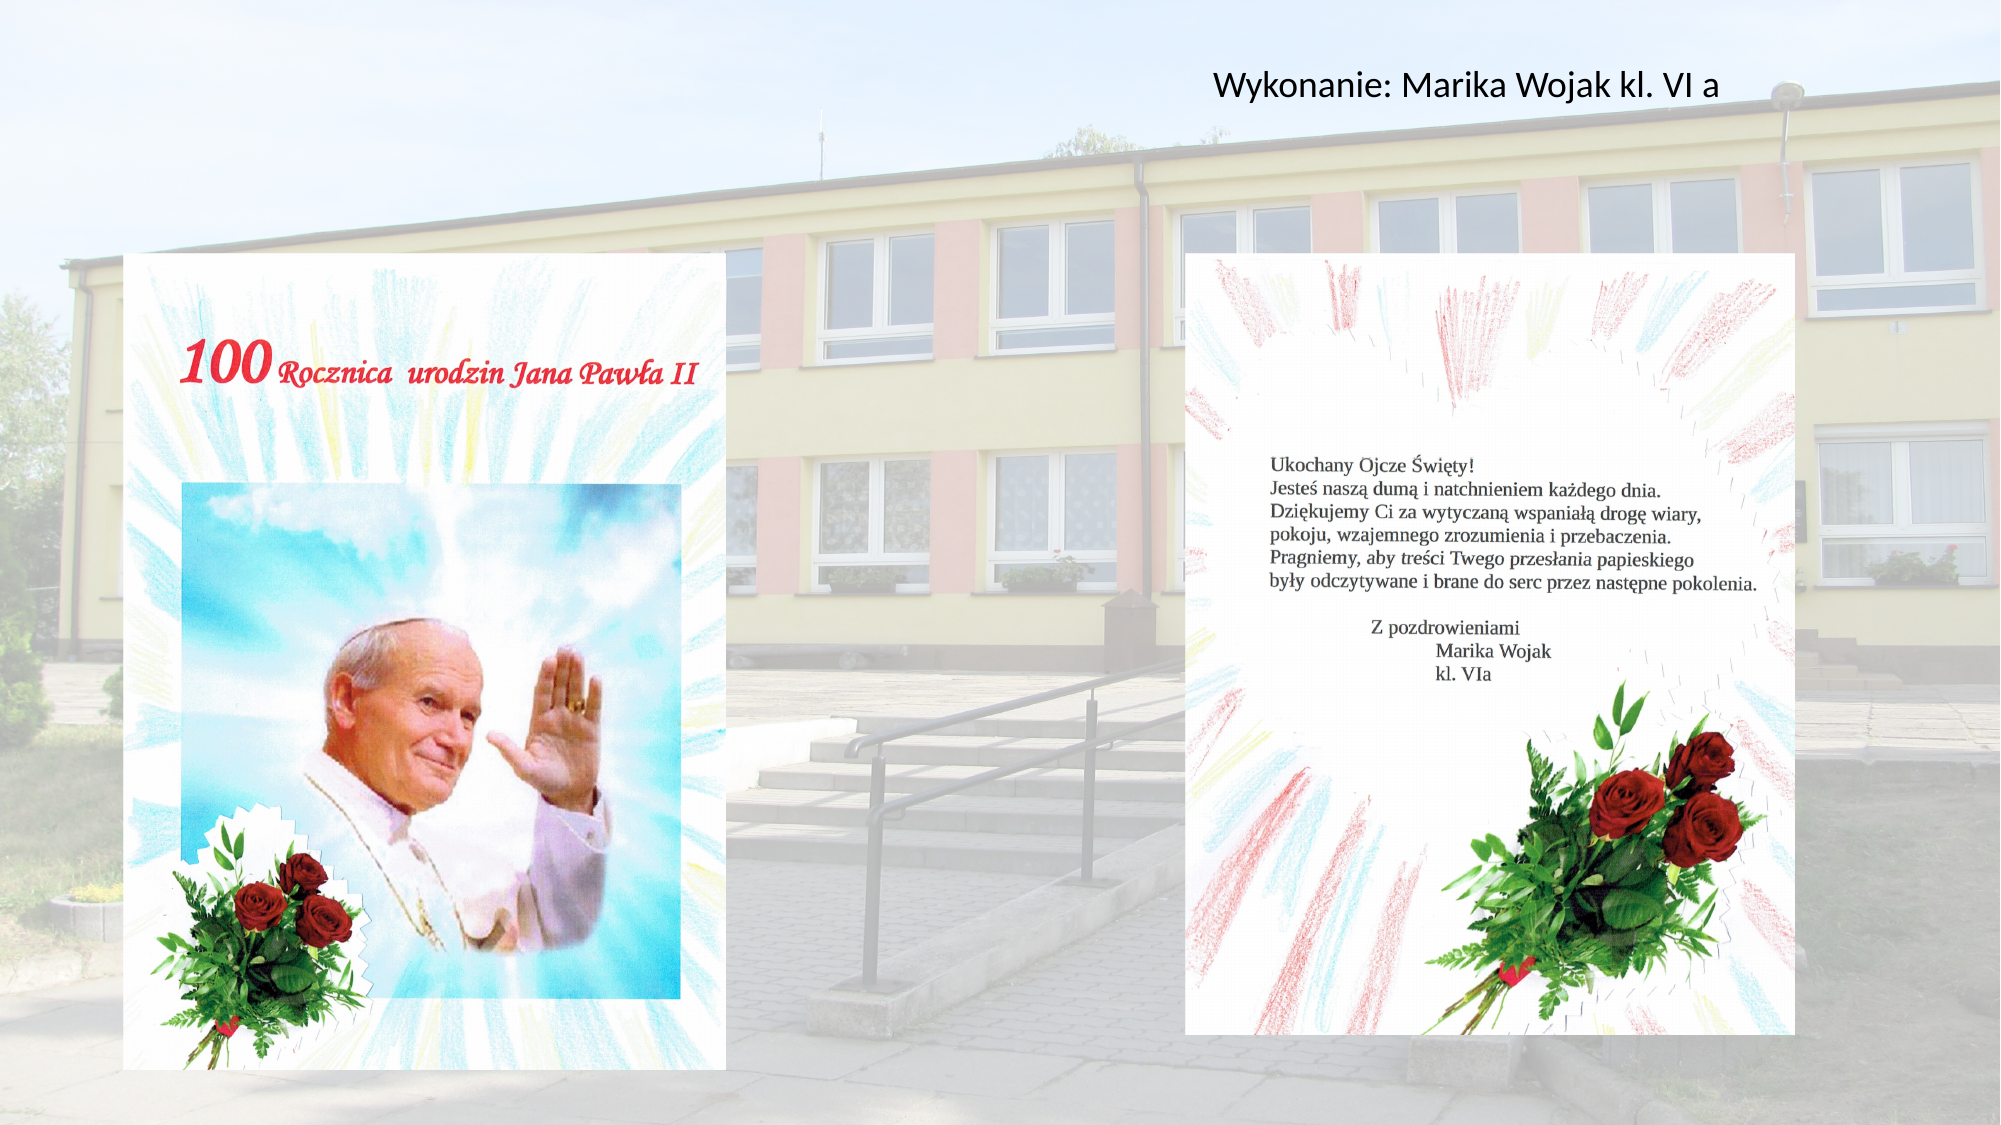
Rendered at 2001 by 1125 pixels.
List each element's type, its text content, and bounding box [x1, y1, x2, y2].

picture [1099, 254, 1881, 1034]
text_box Wykonanie: Marika Wojak kl. VI a [1198, 53, 1924, 113]
picture [16, 255, 833, 1069]
